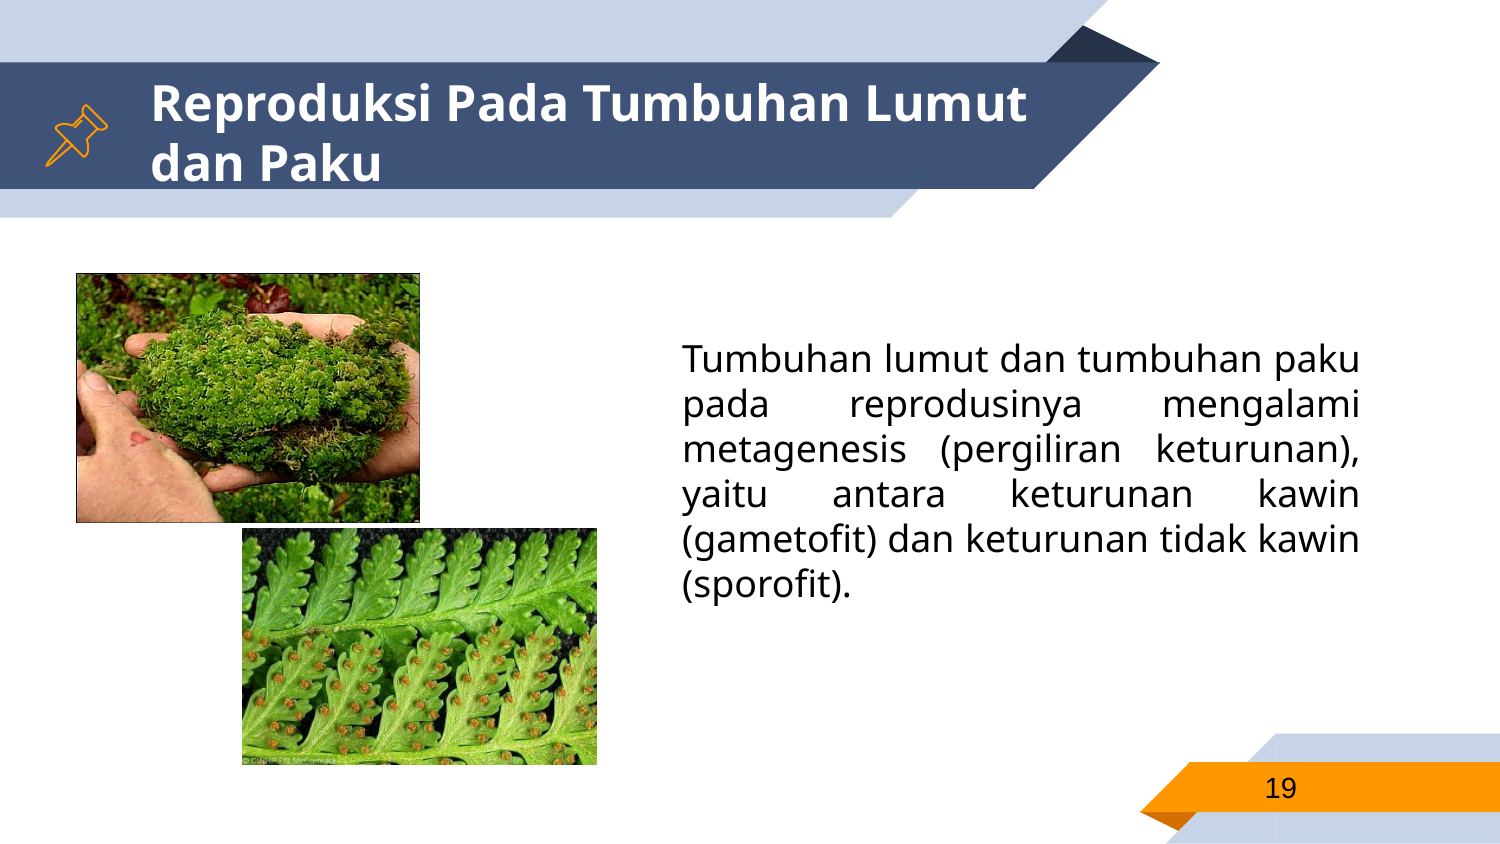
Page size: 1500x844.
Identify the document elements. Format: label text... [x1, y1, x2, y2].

text_box Tumbuhan lumut dan tumbuhan paku pada reprodusinya mengalami metagenesis (pergiliran keturunan), yaitu antara keturunan kawin (gametofit) dan keturunan tidak kawin (sporofit). [667, 327, 1376, 613]
slide_number 19 [1249, 760, 1494, 813]
picture [76, 273, 420, 523]
text_box Reproduksi Pada Tumbuhan Lumut dan Paku [135, 68, 1081, 194]
picture [241, 527, 597, 765]
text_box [45, 105, 108, 167]
